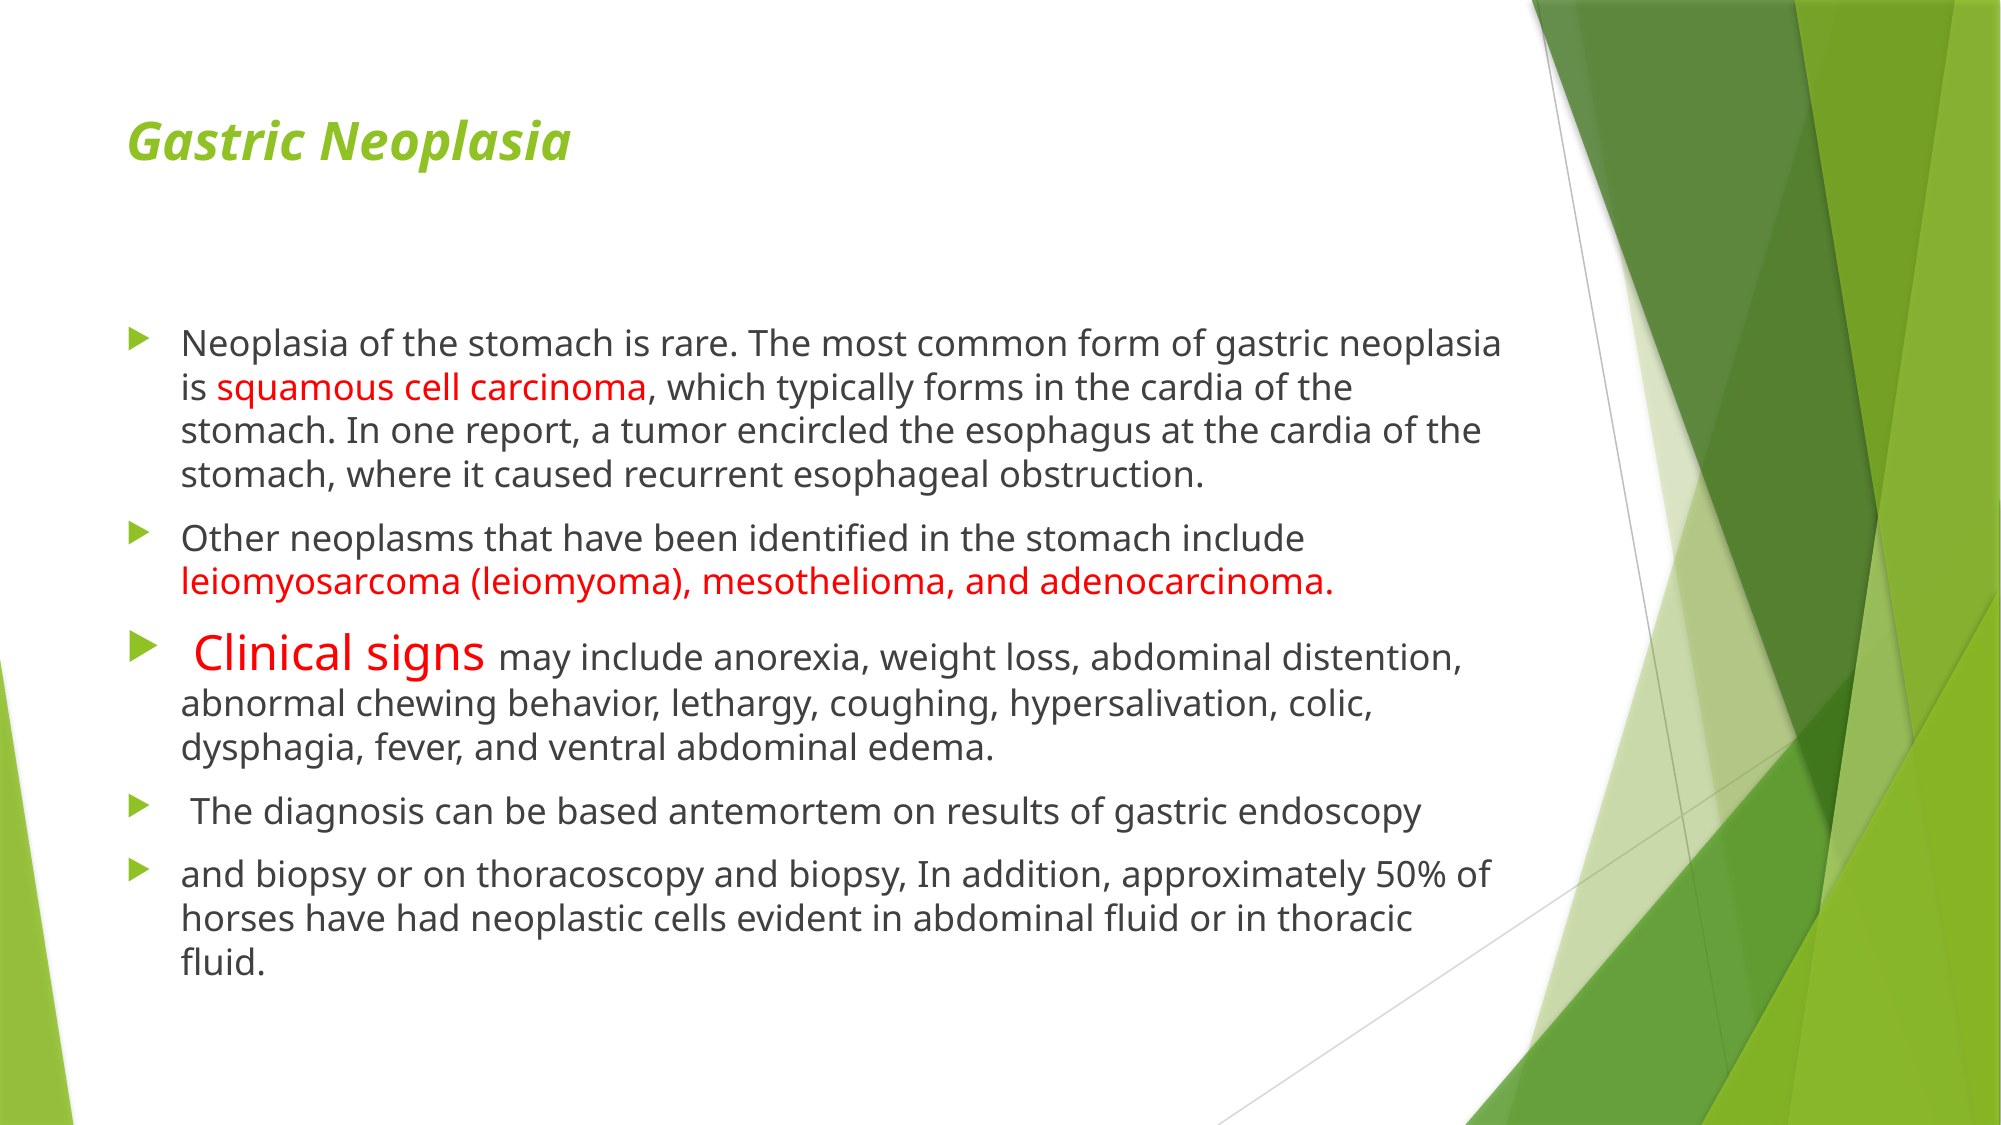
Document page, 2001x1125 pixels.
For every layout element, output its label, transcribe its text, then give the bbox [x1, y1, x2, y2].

list Neoplasia of the stomach is rare. The most common form of gastric neoplasia is squamous cell carcinoma, which typically forms in the cardia of the stomach. In one report, a tumor encircled the esophagus at the cardia of the stomach, where it caused recurrent esophageal obstruction. Other neoplasms that have been identified in the stomach include leiomyosarcoma (leiomyoma), mesothelioma, and adenocarcinoma. Clinical signs may include anorexia, weight loss, abdominal distention, abnormal chewing behavior, lethargy, coughing, hypersalivation, colic, dysphagia, fever, and ventral abdominal edema. The diagnosis can be based antemortem on results of gastric endoscopy and biopsy or on thoracoscopy and biopsy, In addition, approximately 50% of horses have had neoplastic cells evident in abdominal fluid or in thoracic fluid. [111, 312, 1522, 992]
title Gastric Neoplasia [111, 99, 1522, 245]
